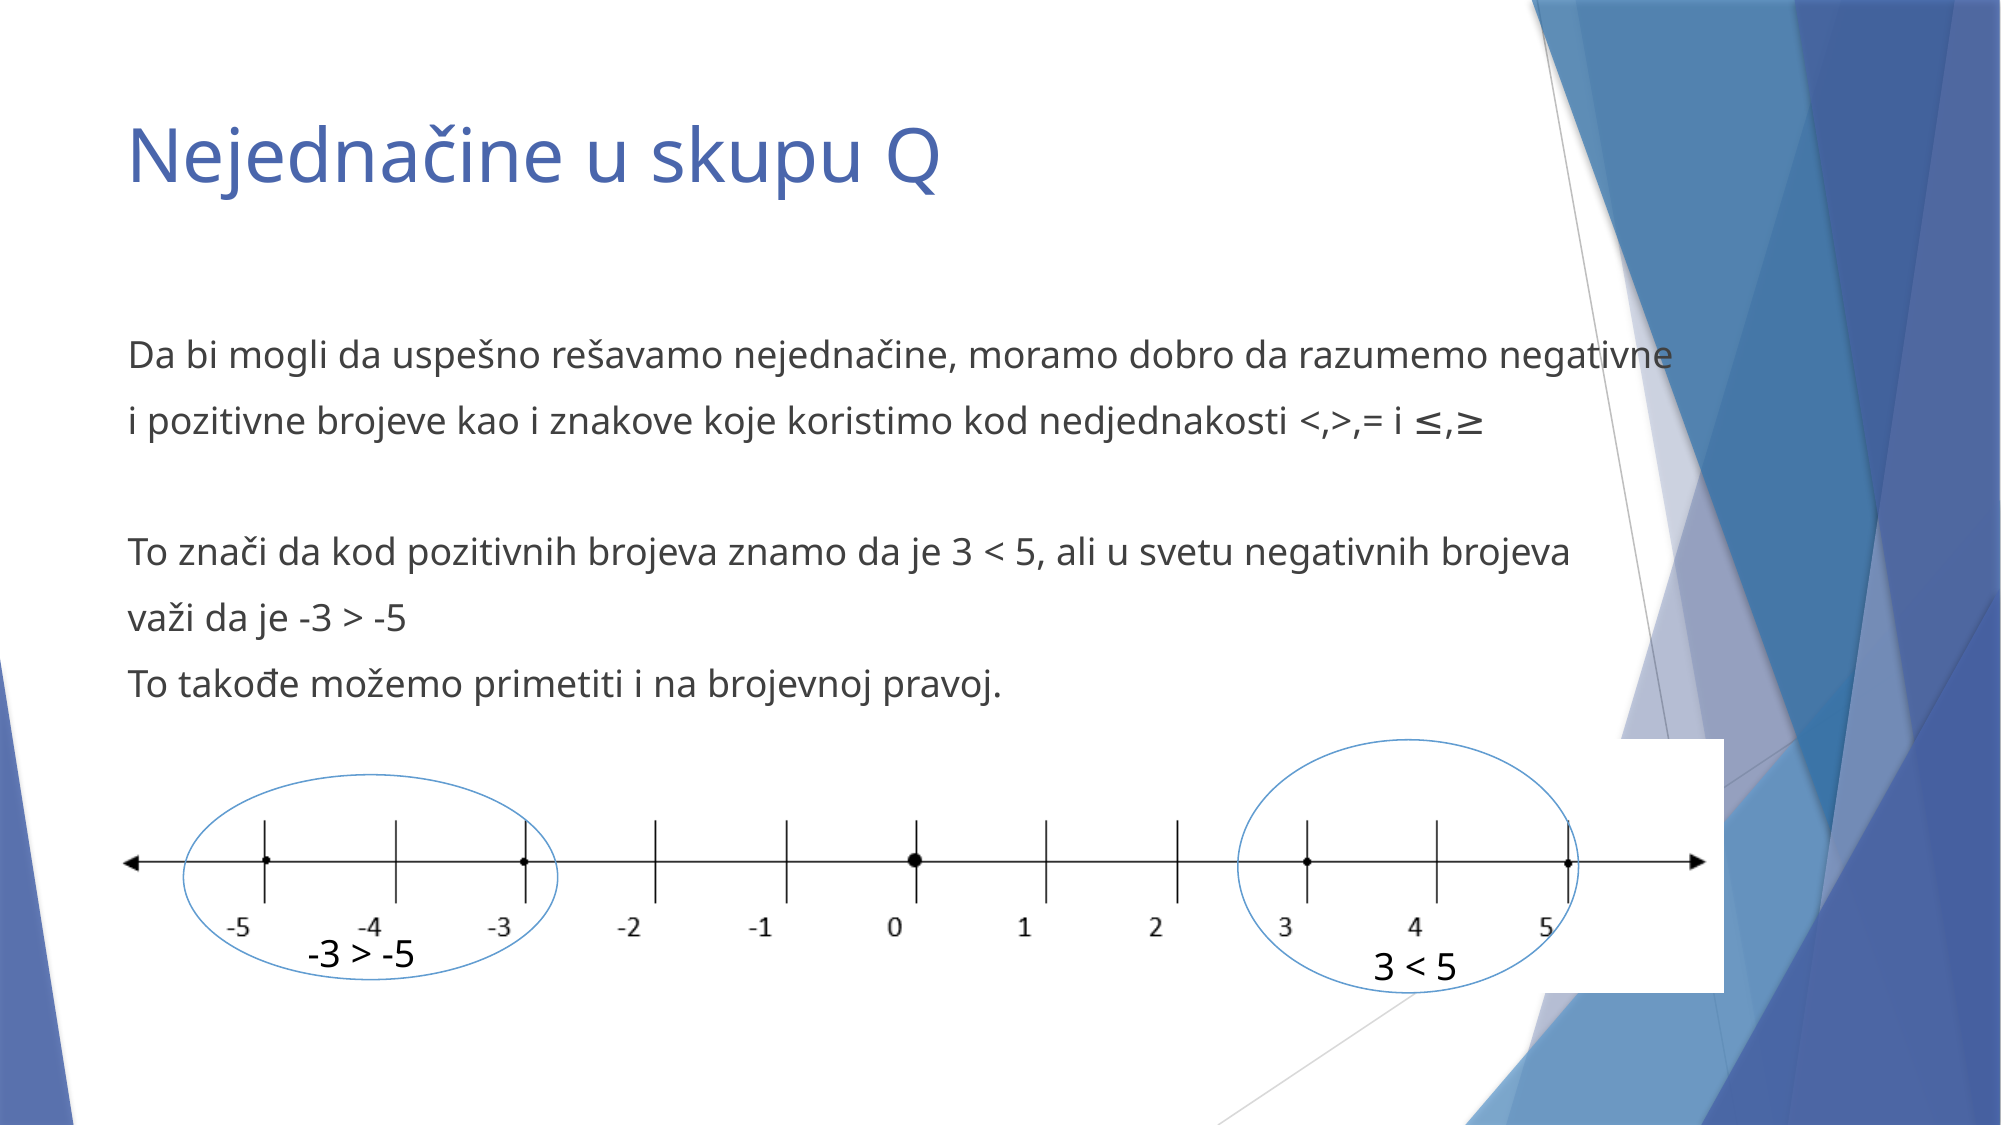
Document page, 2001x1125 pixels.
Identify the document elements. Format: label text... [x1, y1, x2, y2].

title Nejednačine u skupu Q [111, 99, 1522, 317]
list Da bi mogli da uspešno rešavamo nejednačine, moramo dobro da razumemo negativne i pozitivne brojeve kao i znakove koje koristimo kod nedjednakosti <,>,= i ≤,≥ To znači da kod pozitivnih brojeva znamo da je 3 < 5, ali u svetu negativnih brojeva važi da je -3 > -5 To takođe možemo primetiti i na brojevnoj pravoj. [112, 323, 1888, 1039]
picture [110, 739, 1725, 994]
